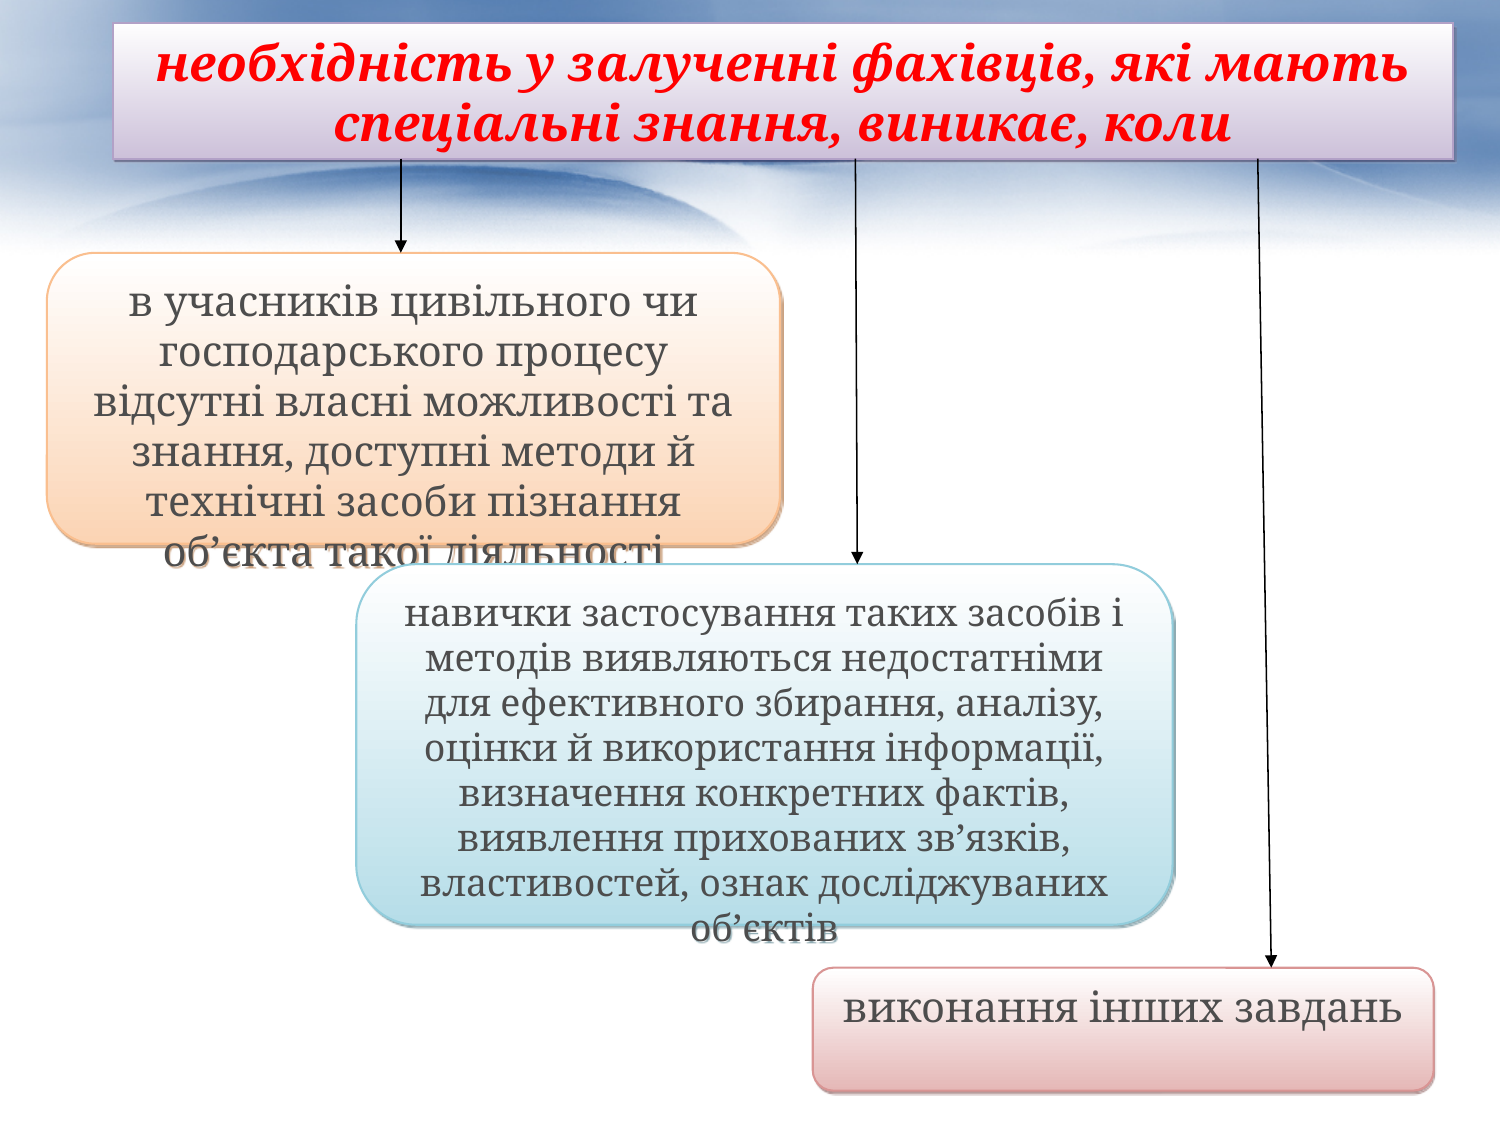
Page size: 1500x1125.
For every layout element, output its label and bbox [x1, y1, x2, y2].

text_box [46, 23, 1454, 1091]
picture [0, 0, 1500, 1125]
